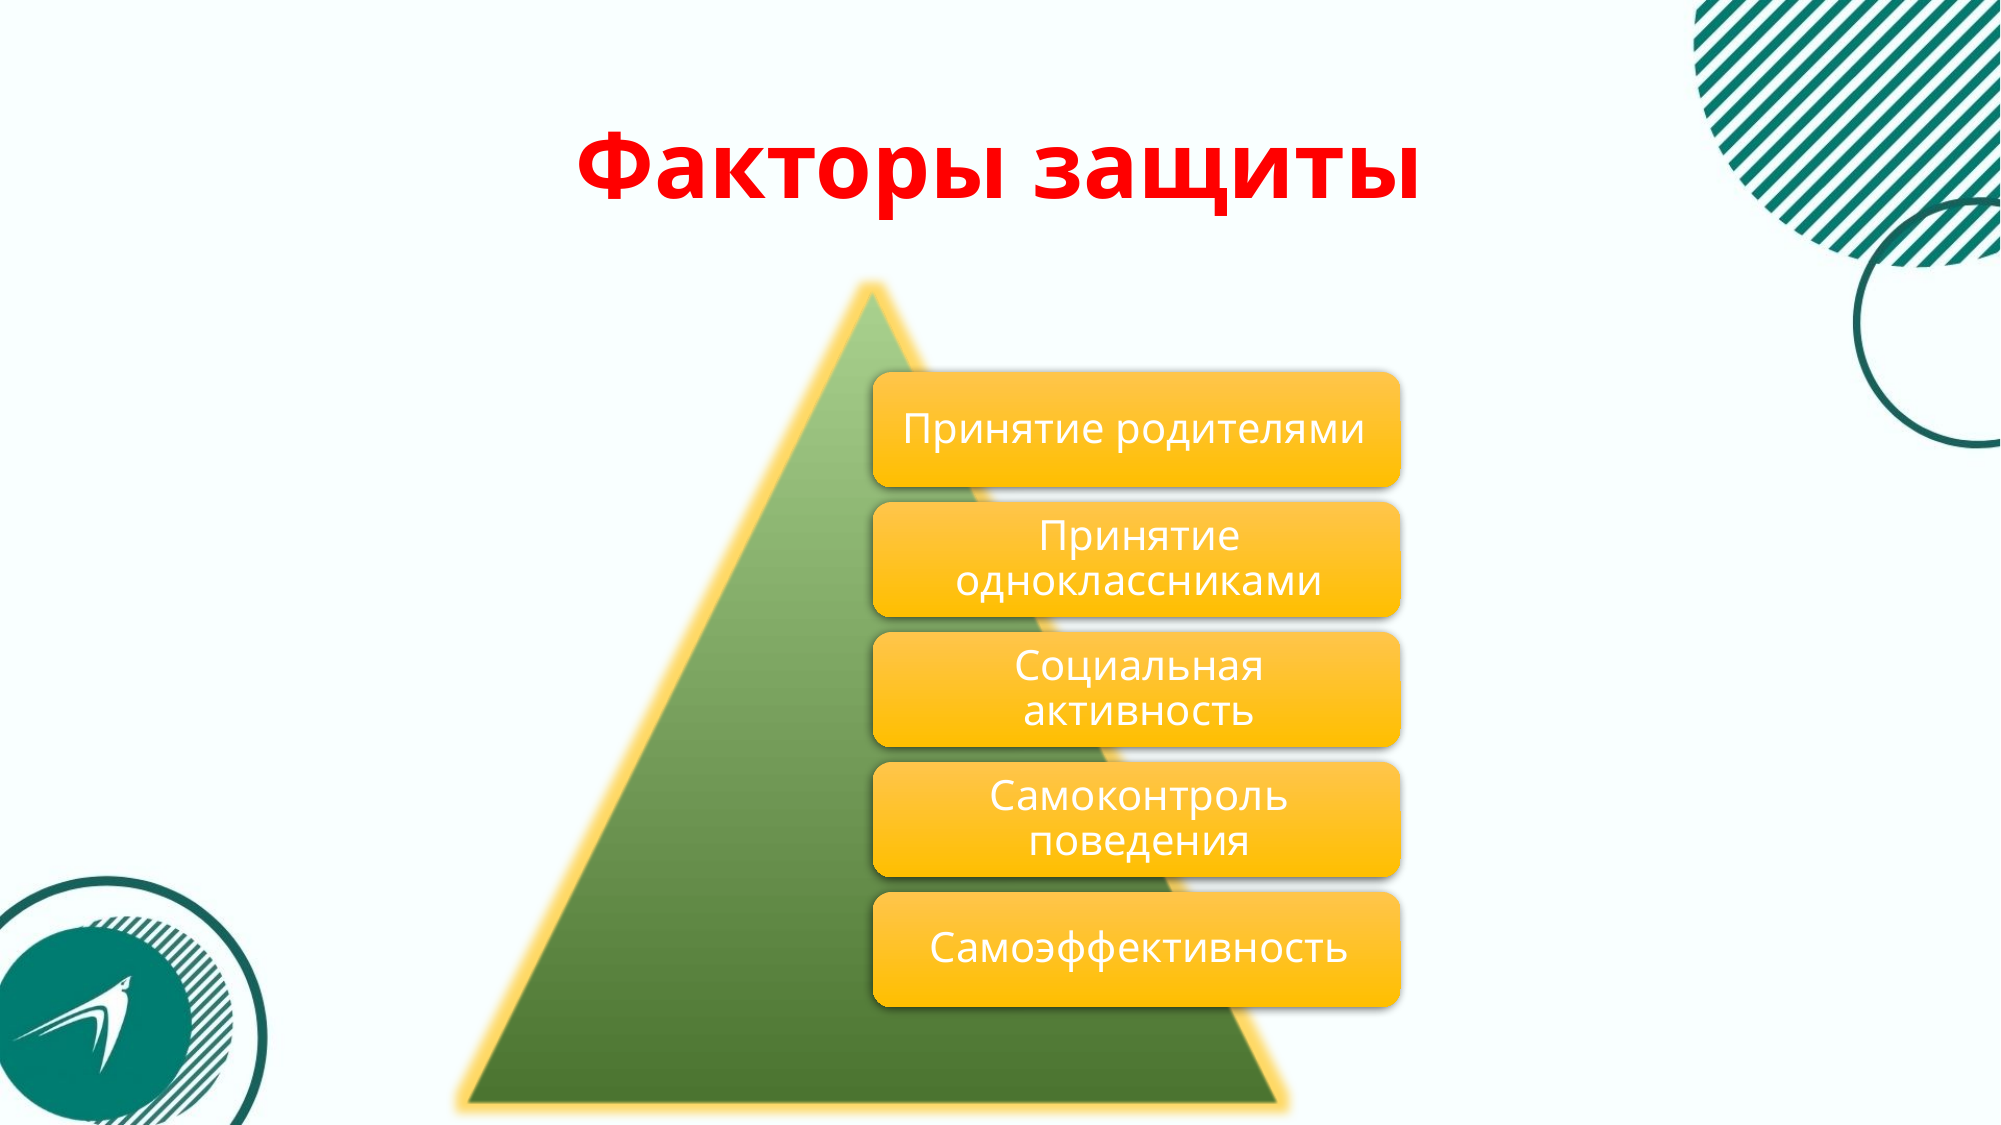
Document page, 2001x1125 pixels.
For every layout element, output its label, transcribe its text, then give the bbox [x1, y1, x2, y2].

title Факторы защиты [137, 59, 1863, 278]
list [359, 290, 1508, 1104]
picture [0, 0, 2001, 1125]
